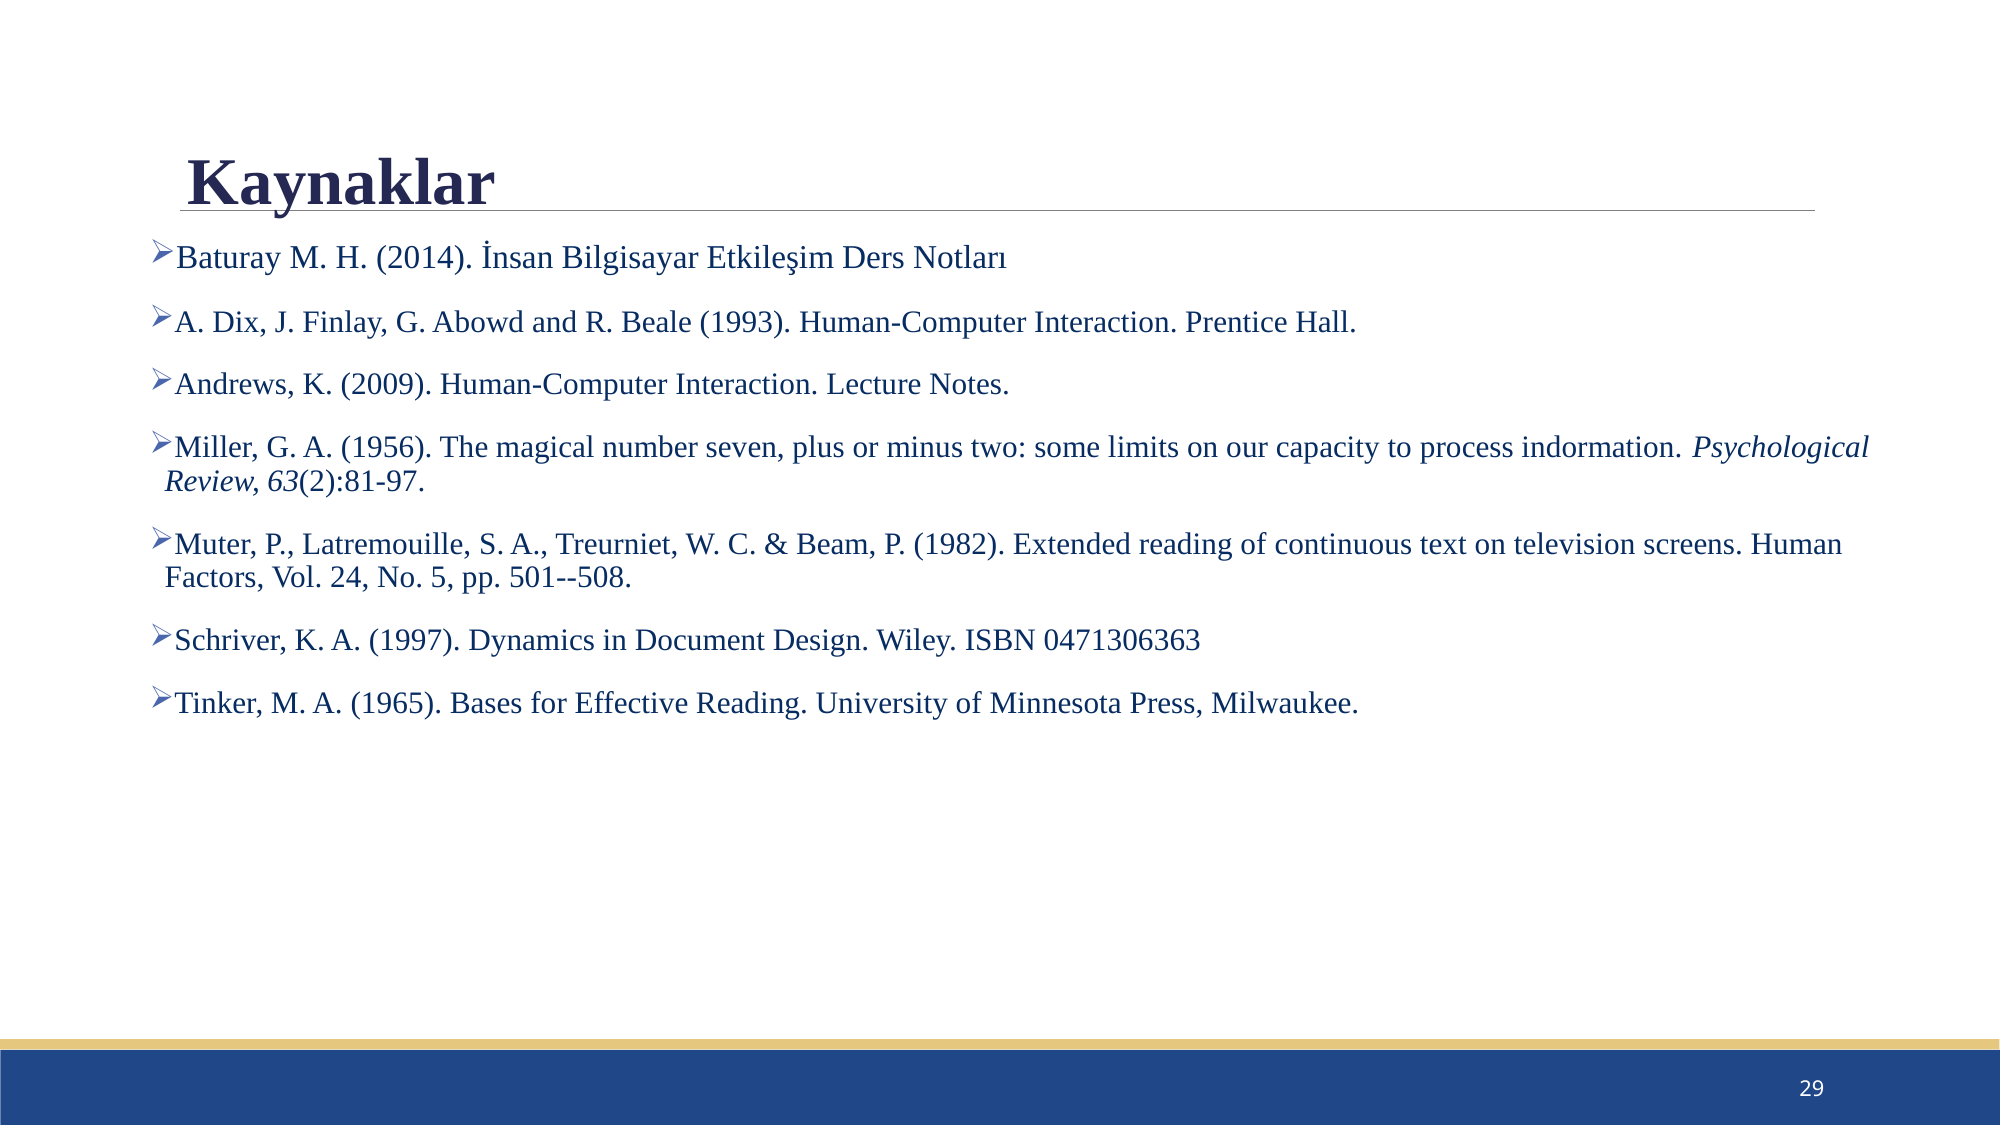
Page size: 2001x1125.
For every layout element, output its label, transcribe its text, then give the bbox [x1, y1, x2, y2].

text_box Kaynaklar [173, 101, 1675, 232]
slide_number 29 [1624, 1059, 1840, 1120]
list Baturay M. H. (2014). İnsan Bilgisayar Etkileşim Ders Notları A. Dix, J. Finlay, G. Abowd and R. Beale (1993). Human-Computer Interaction. Prentice Hall. Andrews, K. (2009). Human-Computer Interaction. Lecture Notes. Miller, G. A. (1956). The magical number seven, plus or minus two: some limits on our capacity to process indormation. Psychological Review, 63(2):81-97. Muter, P., Latremouille, S. A., Treurniet, W. C. & Beam, P. (1982). Extended reading of continuous text on television screens. Human Factors, Vol. 24, No. 5, pp. 501--508. Schriver, K. A. (1997). Dynamics in Document Design. Wiley. ISBN 0471306363 Tinker, M. A. (1965). Bases for Effective Reading. University of Minnesota Press, Milwaukee. [149, 232, 1875, 989]
